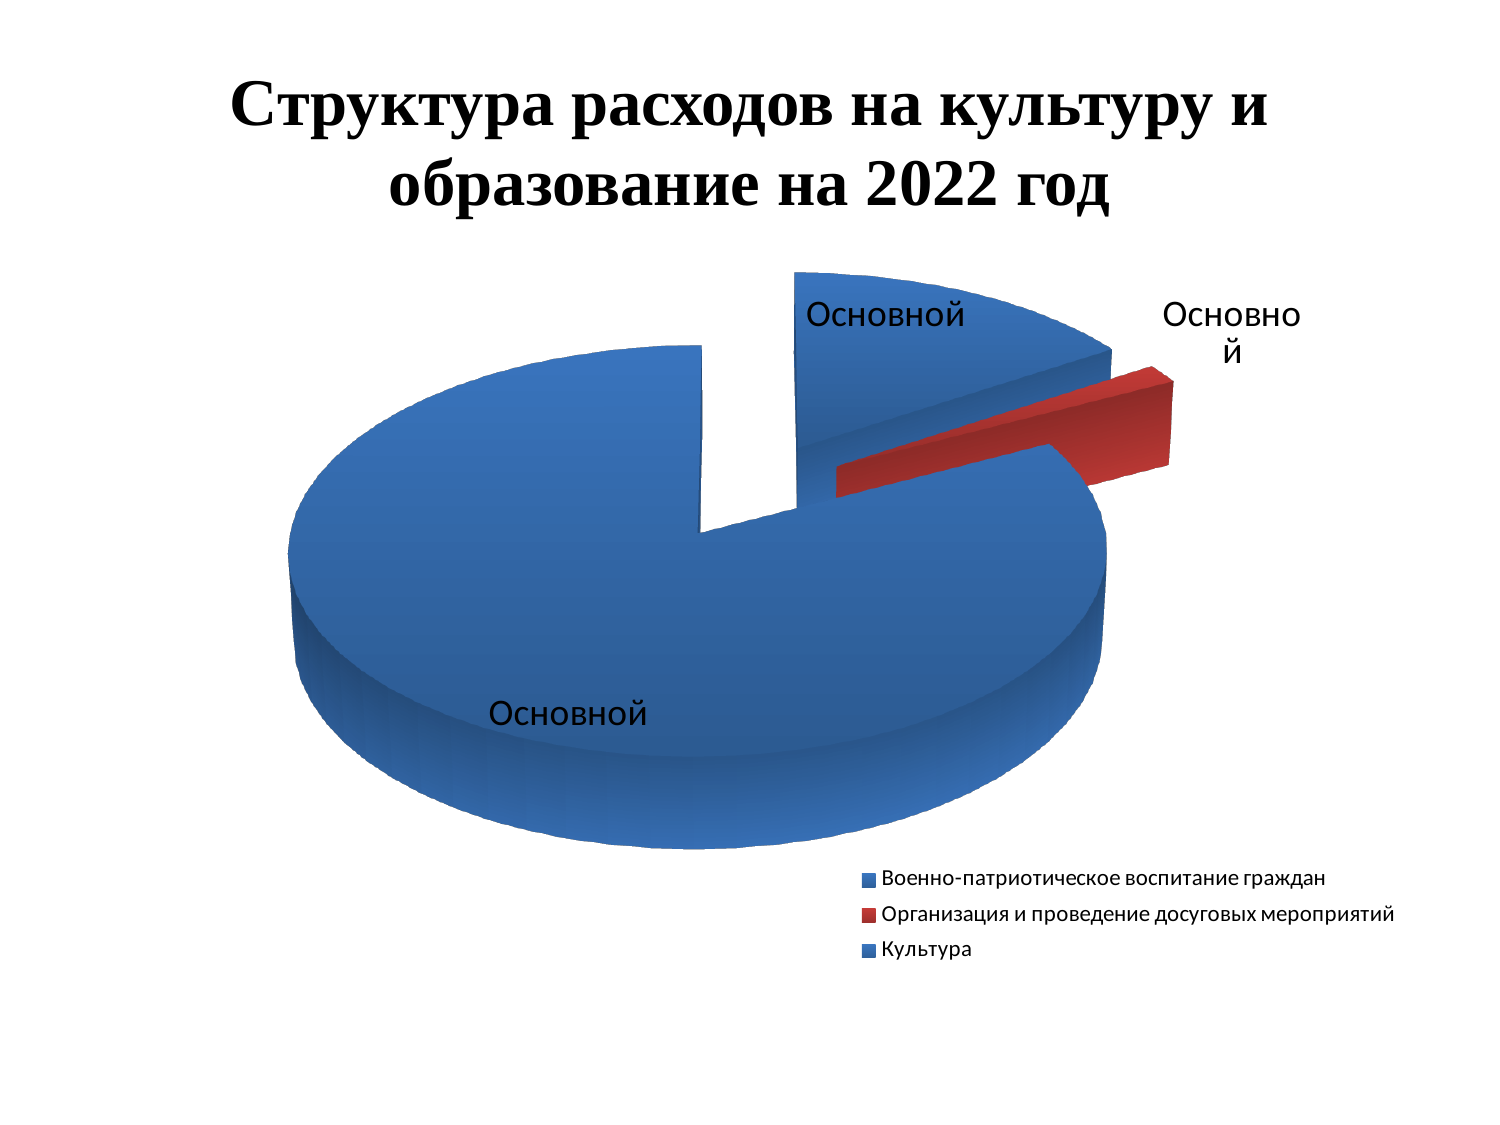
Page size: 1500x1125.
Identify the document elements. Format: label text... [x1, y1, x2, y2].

title Структура расходов на культуру и образование на 2022 год [75, 45, 1425, 233]
chart [74, 262, 1426, 1006]
